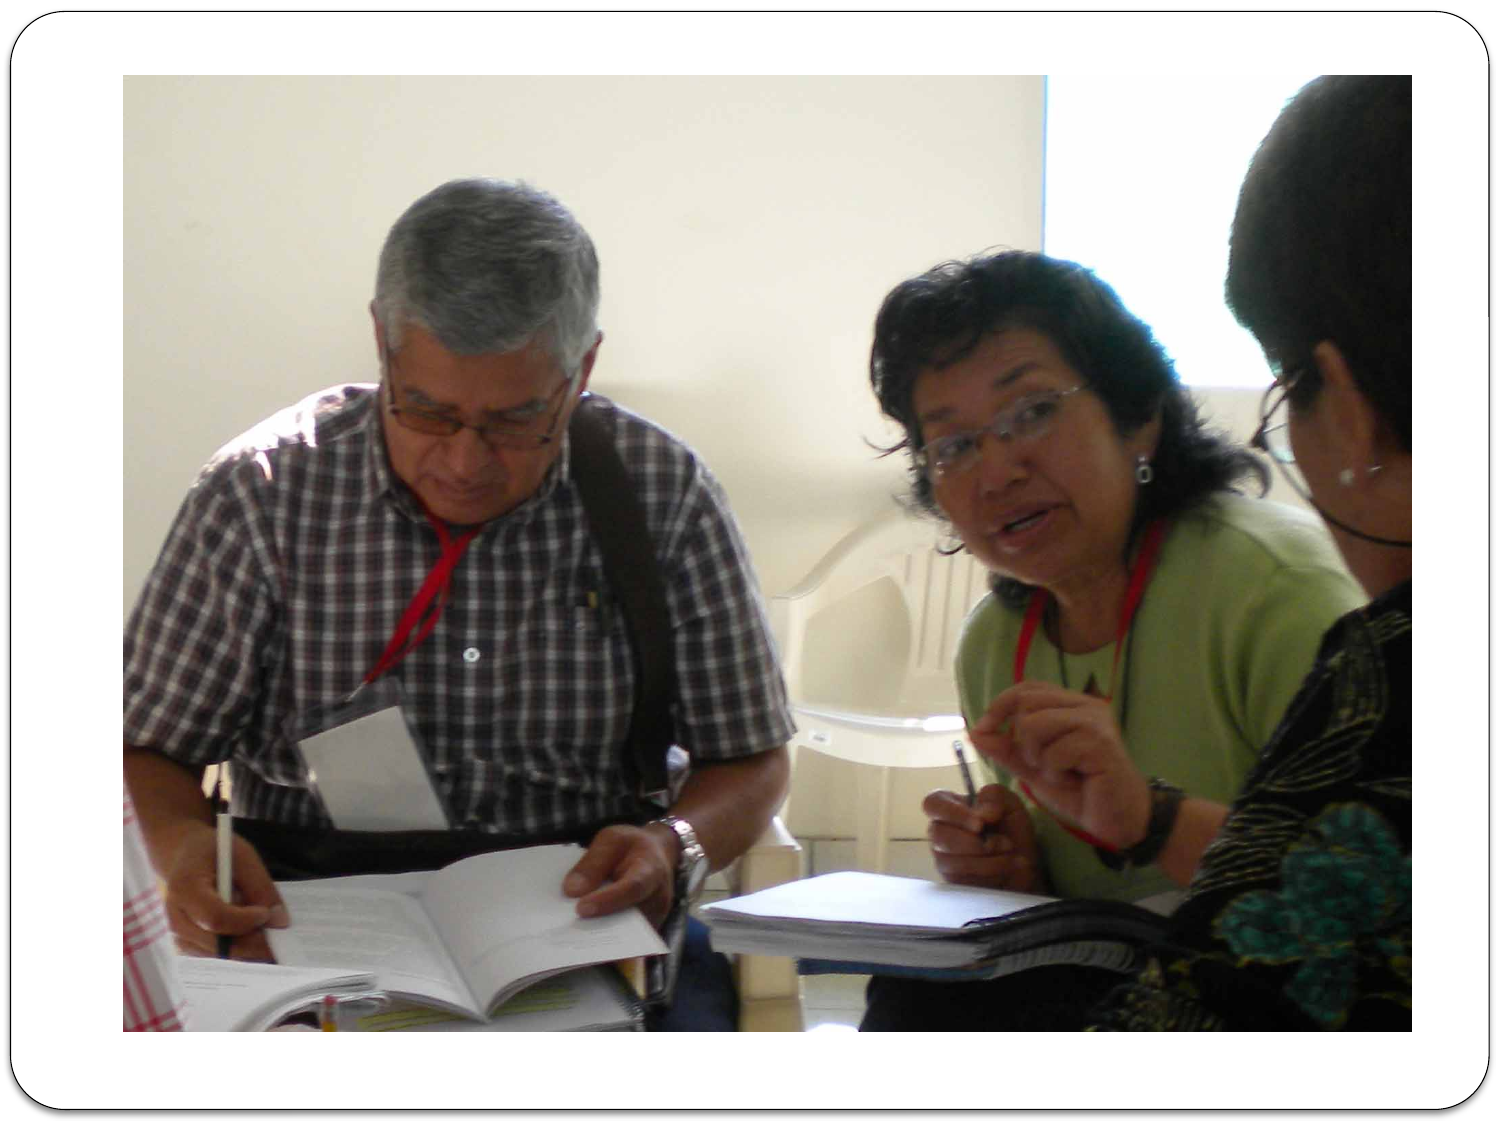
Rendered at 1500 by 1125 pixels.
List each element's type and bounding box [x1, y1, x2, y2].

list [123, 75, 1412, 1032]
